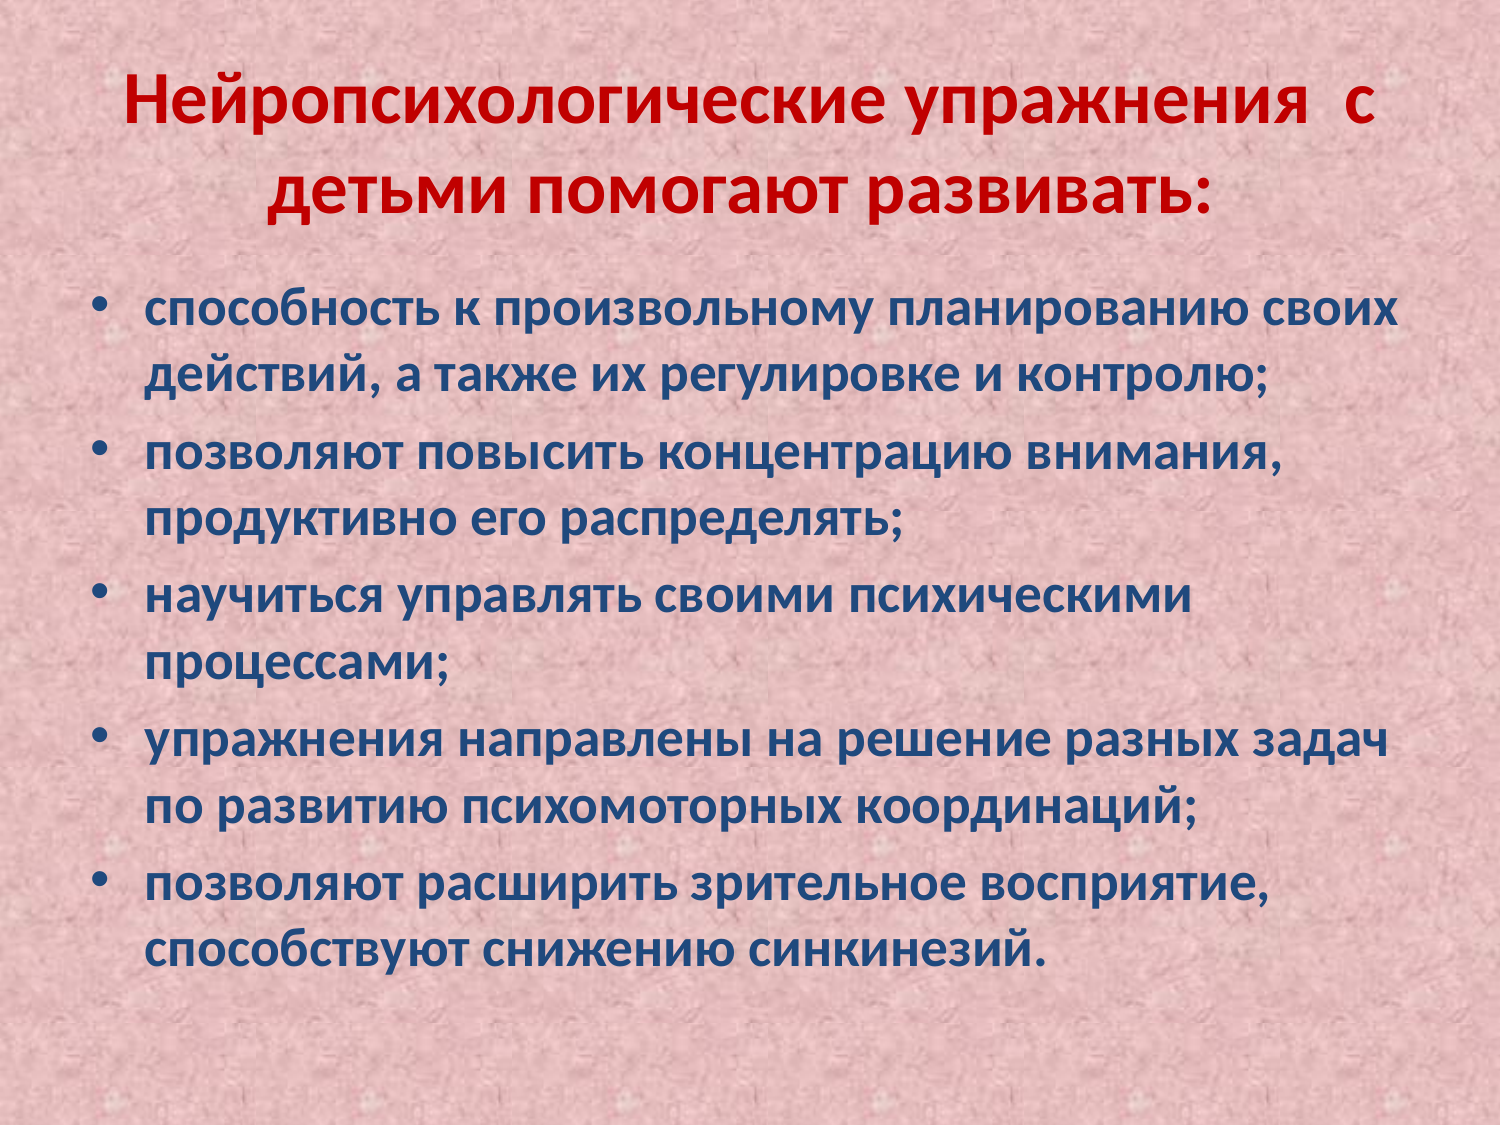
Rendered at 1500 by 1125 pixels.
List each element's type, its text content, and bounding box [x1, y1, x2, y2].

picture [0, 0, 1500, 1125]
title Нейропсихологические упражнения с детьми помогают развивать: [75, 45, 1425, 233]
list способность к произвольному планированию своих действий, а также их регулировке и контролю; позволяют повысить концентрацию внимания, продуктивно его распределять; научиться управлять своими психическими процессами; упражнения направлены на решение разных задач по развитию психомоторных координаций; позволяют расширить зрительное восприятие, способствуют снижению синкинезий. [75, 262, 1425, 1005]
